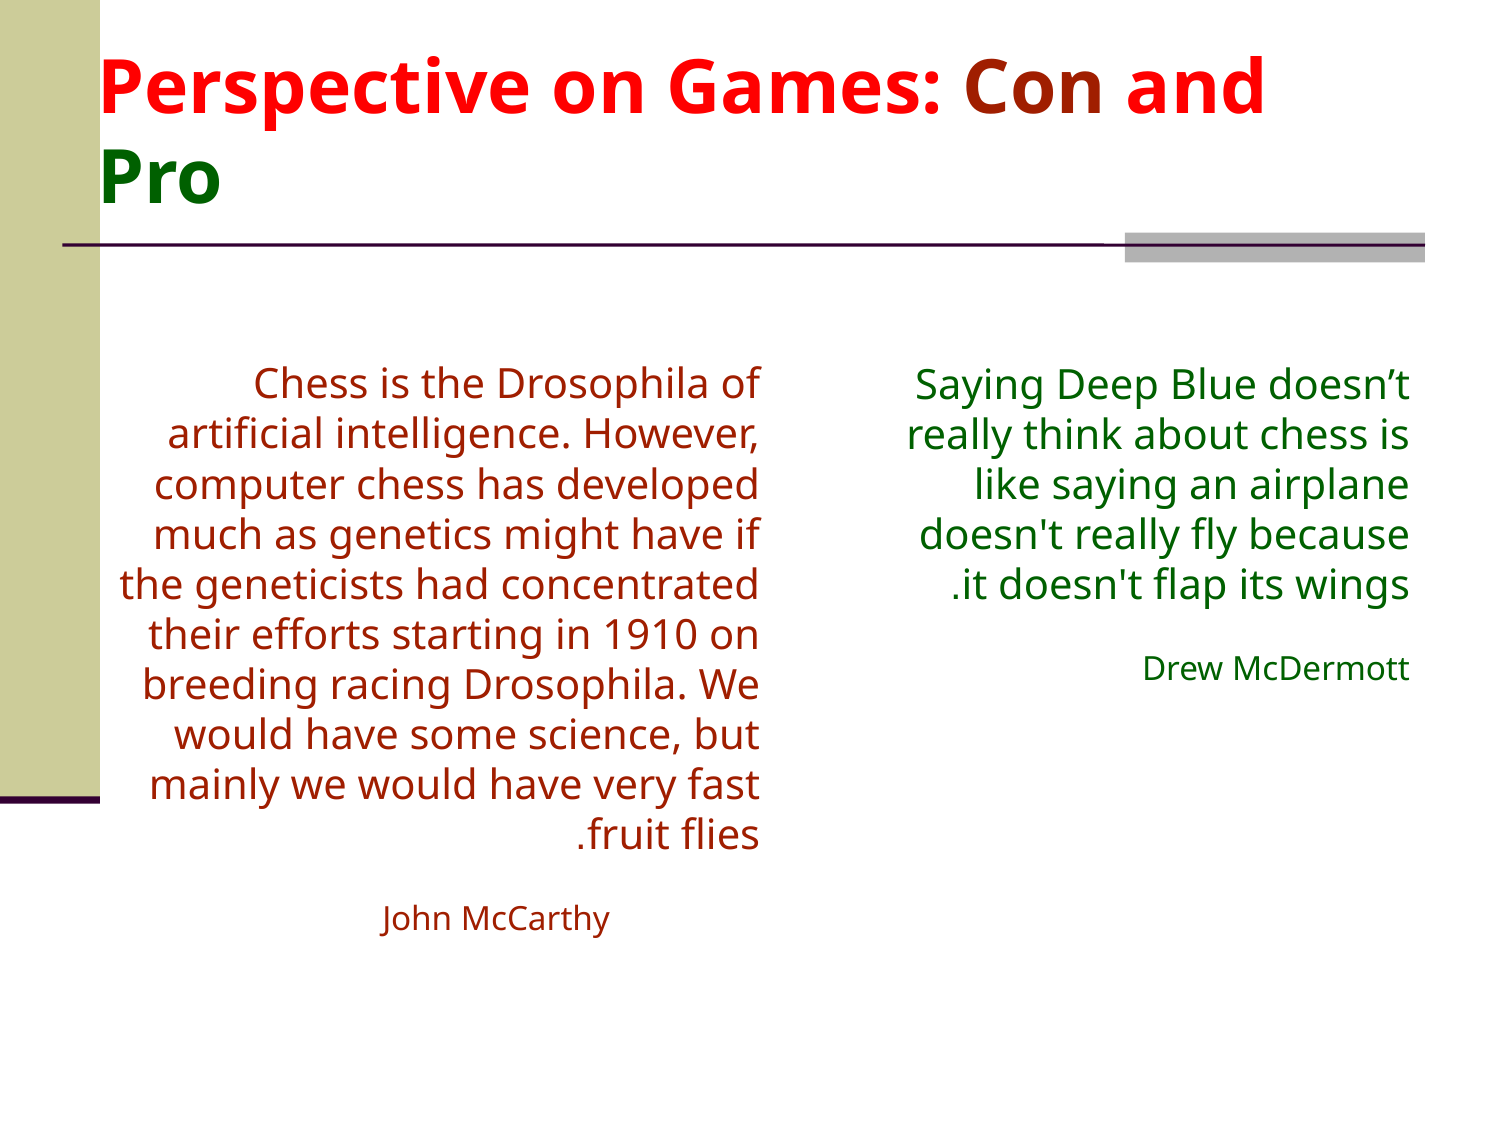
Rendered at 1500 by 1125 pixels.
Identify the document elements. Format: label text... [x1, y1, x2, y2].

text_box Saying Deep Blue doesn’t really think about chess is like saying an airplane doesn't really fly because it doesn't flap its wings. Drew McDermott [887, 350, 1425, 695]
text_box Chess is the Drosophila of artificial intelligence. However, computer chess has developed much as genetics might have if the geneticists had concentrated their efforts starting in 1910 on breeding racing Drosophila. We would have some science, but mainly we would have very fast fruit flies. John McCarthy [75, 349, 775, 945]
title Perspective on Games: Con and Pro [81, 34, 1426, 223]
